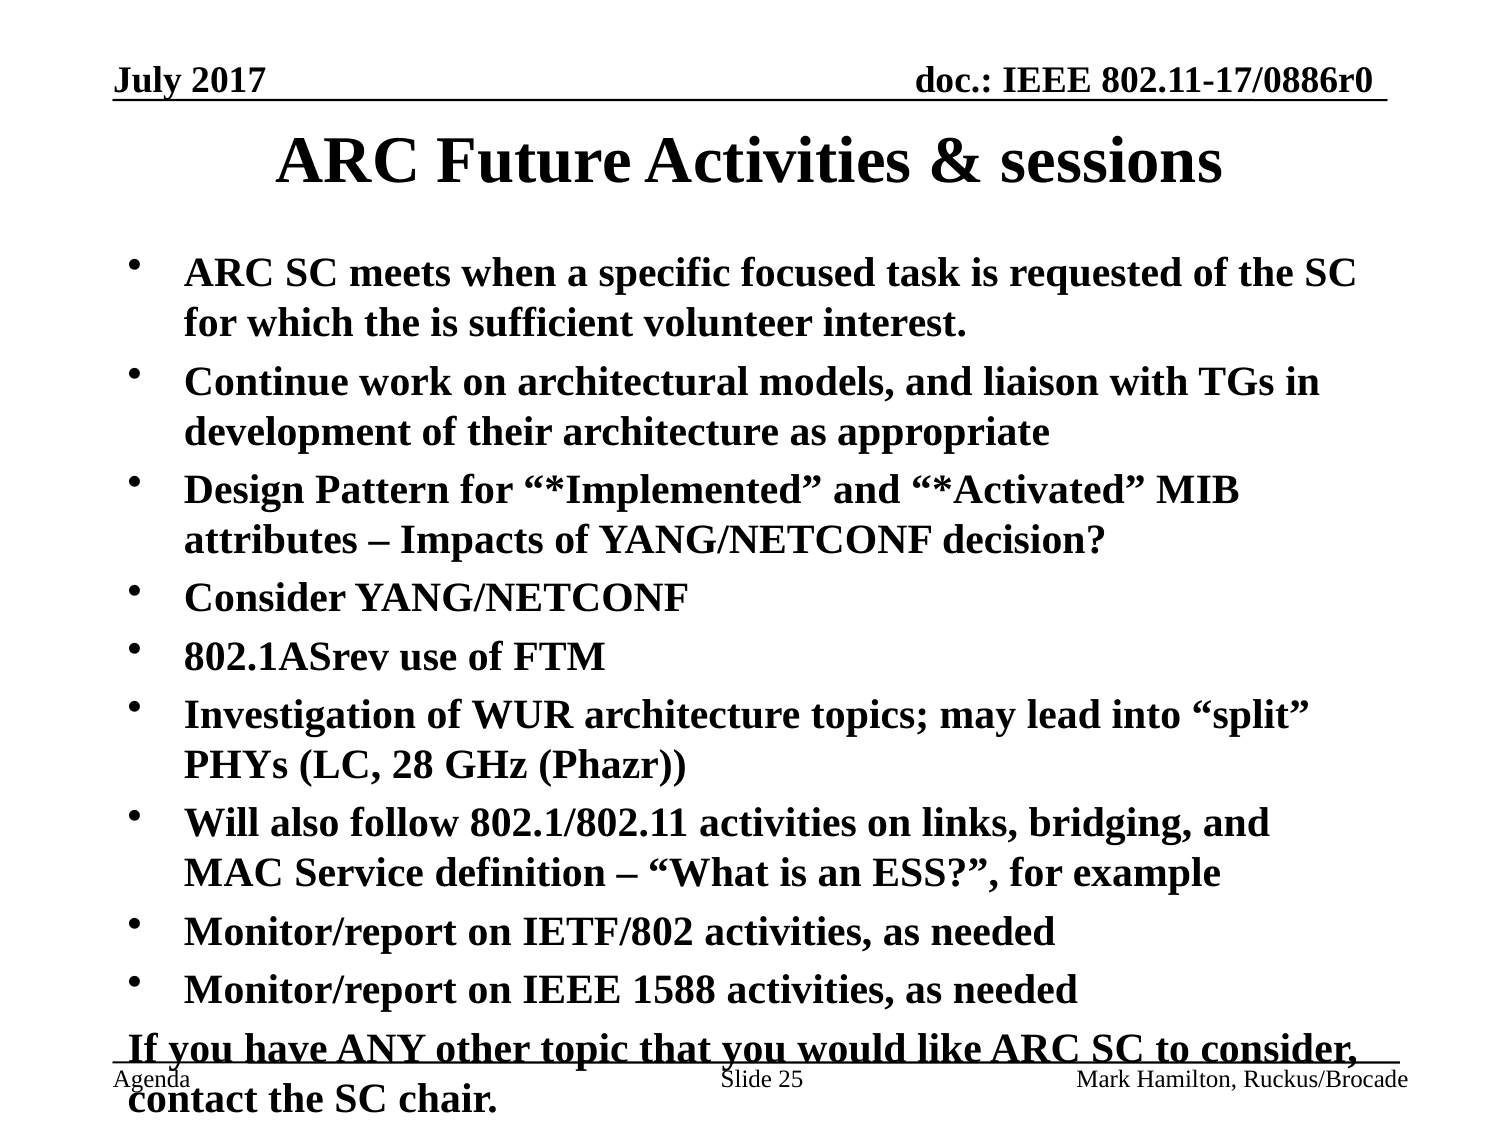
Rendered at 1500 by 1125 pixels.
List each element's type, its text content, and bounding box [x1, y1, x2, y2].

title ARC Future Activities & sessions [112, 112, 1388, 200]
list ARC SC meets when a specific focused task is requested of the SC for which the is sufficient volunteer interest. Continue work on architectural models, and liaison with TGs in development of their architecture as appropriate Design Pattern for “*Implemented” and “*Activated” MIB attributes – Impacts of YANG/NETCONF decision? Consider YANG/NETCONF 802.1ASrev use of FTM Investigation of WUR architecture topics; may lead into “split” PHYs (LC, 28 GHz (Phazr)) Will also follow 802.1/802.11 activities on links, bridging, and MAC Service definition – “What is an ESS?”, for example Monitor/report on IETF/802 activities, as needed Monitor/report on IEEE 1588 activities, as needed If you have ANY other topic that you would like ARC SC to consider, contact the SC chair. [112, 237, 1388, 1063]
